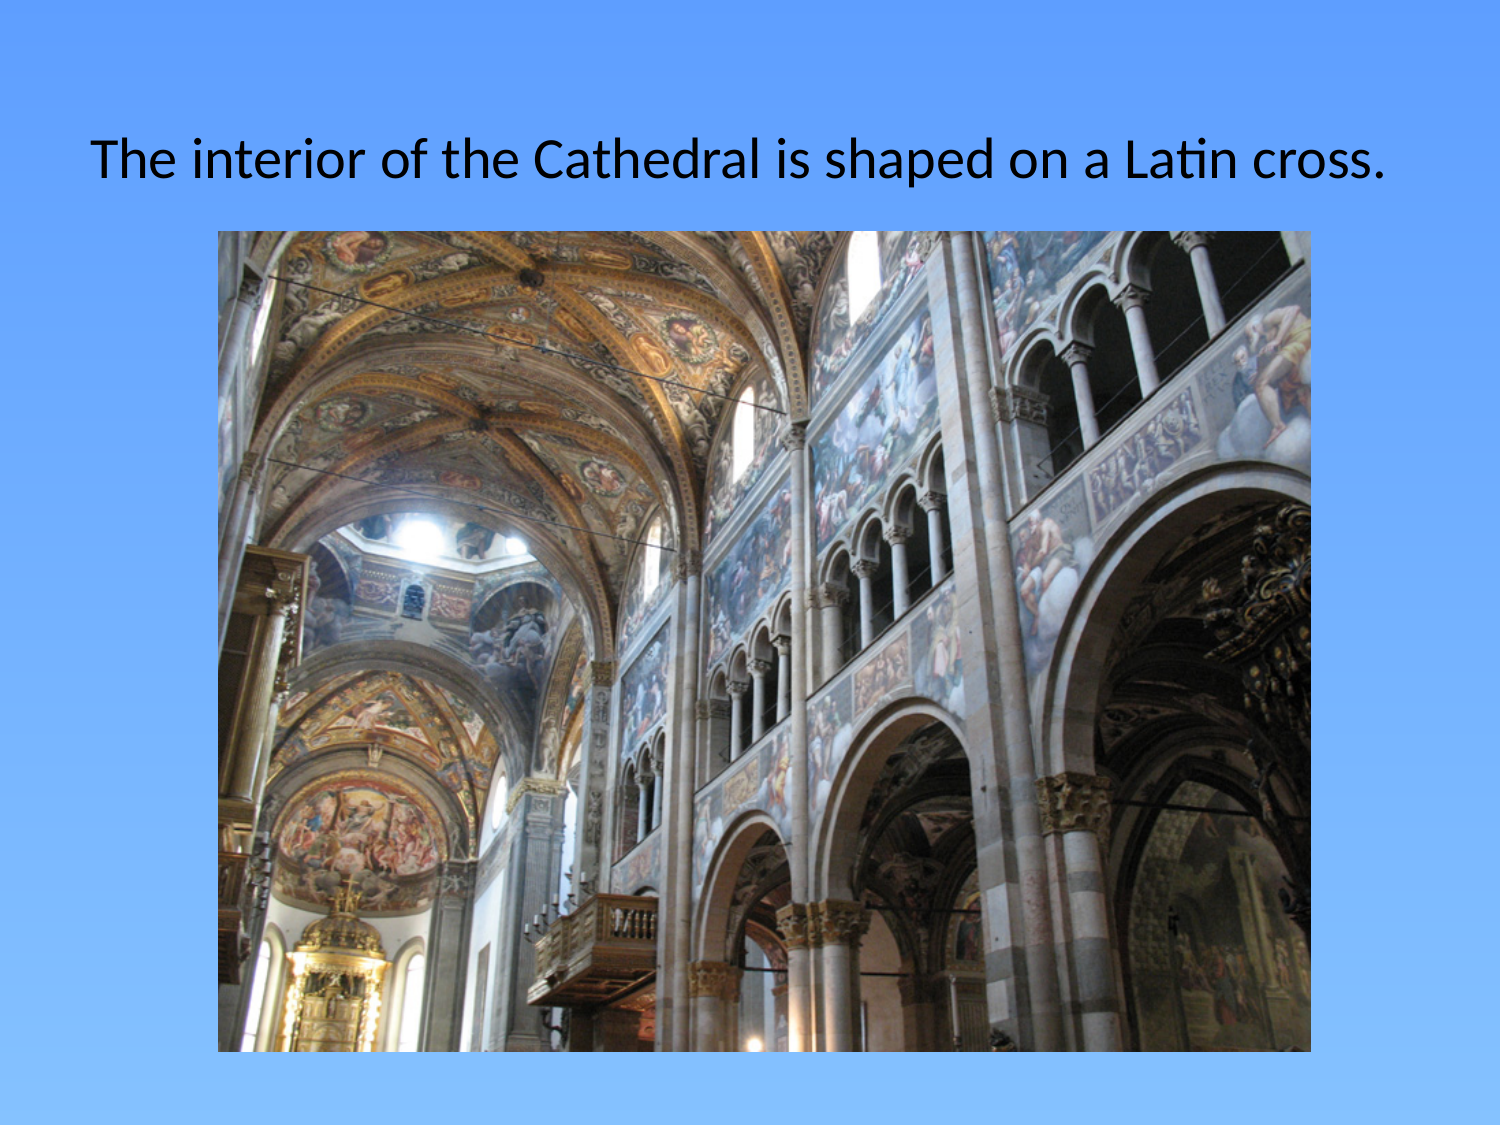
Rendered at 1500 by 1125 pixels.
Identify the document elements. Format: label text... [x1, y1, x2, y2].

picture [218, 231, 1312, 1052]
title The interior of the Cathedral is shaped on a Latin cross. [75, 90, 1447, 220]
